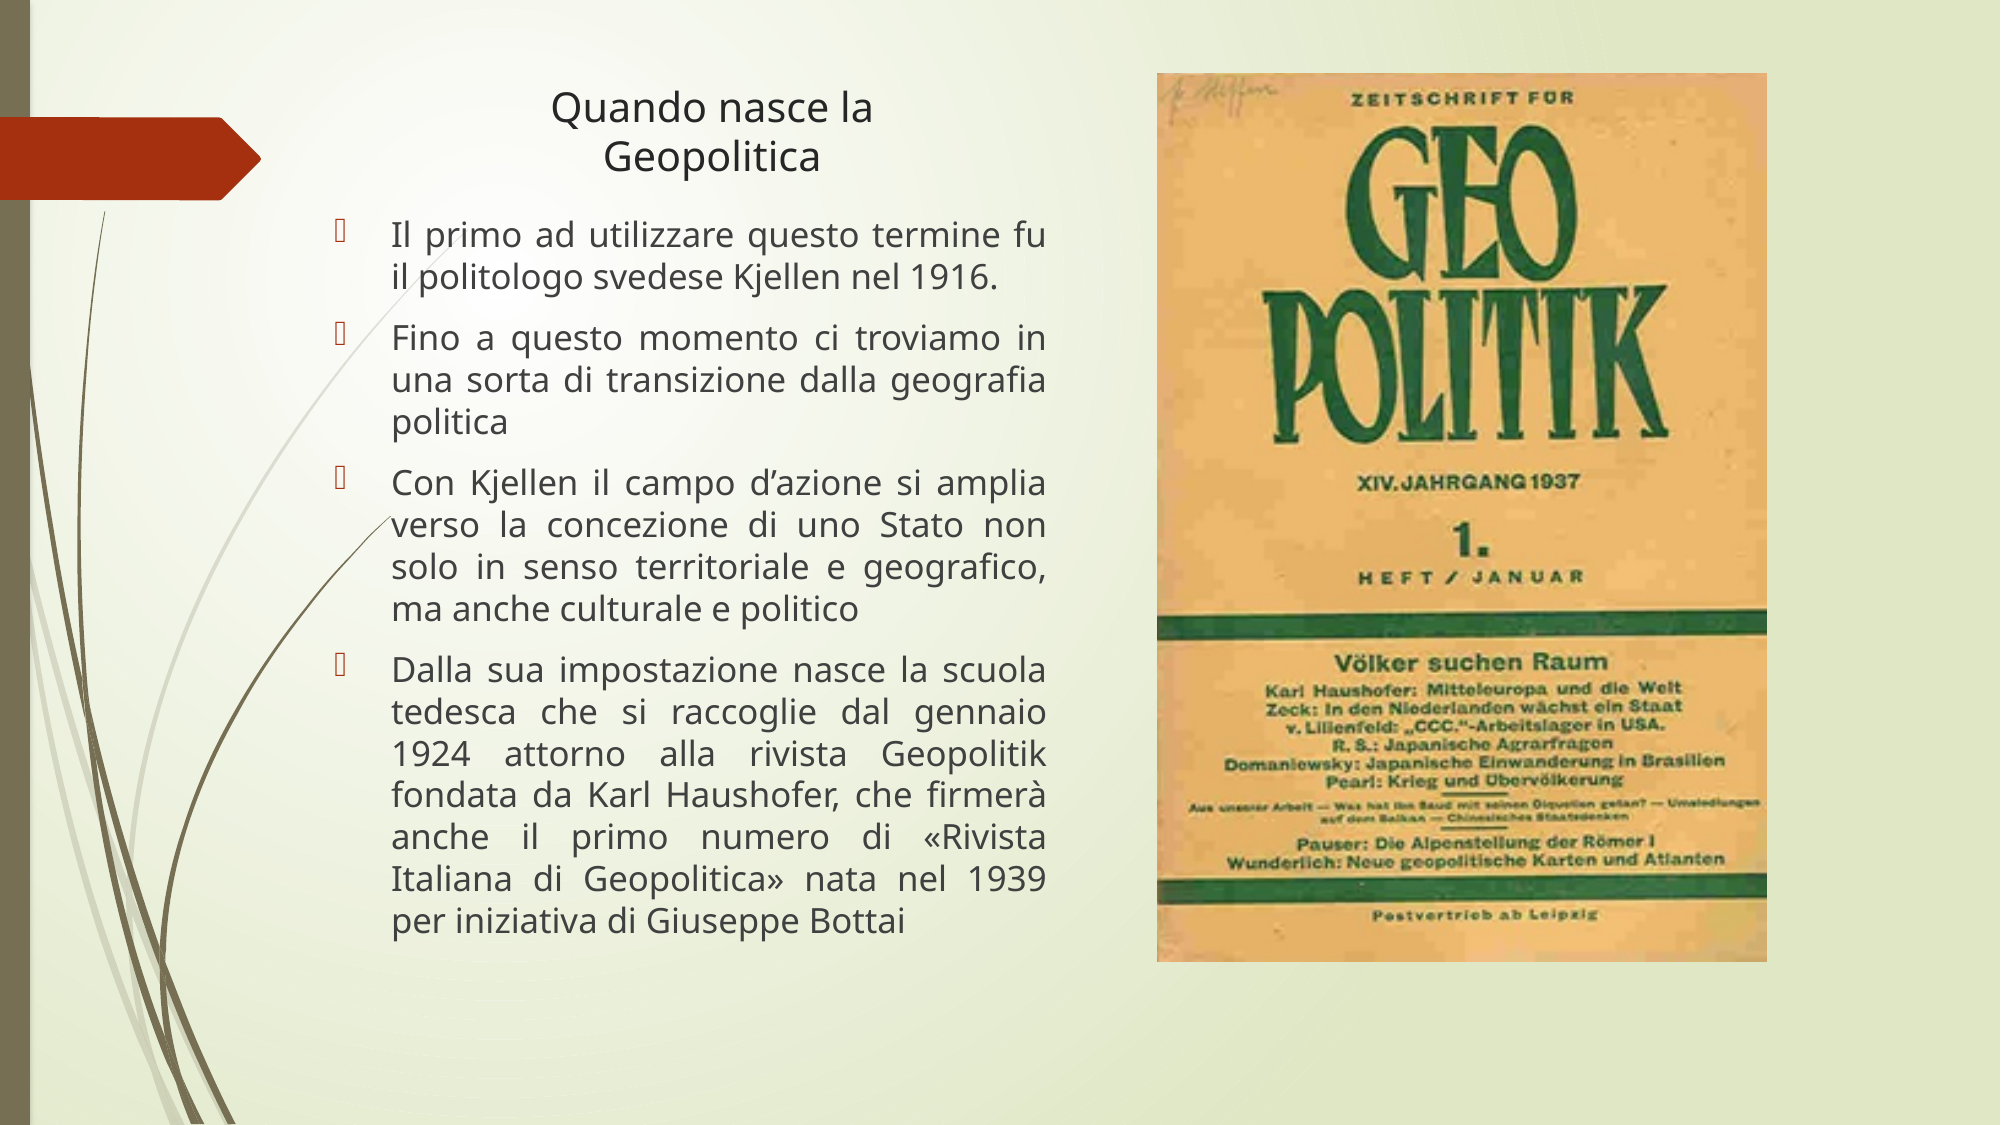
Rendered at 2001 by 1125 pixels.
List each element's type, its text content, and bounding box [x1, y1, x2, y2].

title Quando nasce la Geopolitica [424, 73, 1000, 188]
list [1157, 72, 1767, 962]
list Il primo ad utilizzare questo termine fu il politologo svedese Kjellen nel 1916. Fino a questo momento ci troviamo in una sorta di transizione dalla geografia politica Con Kjellen il campo d’azione si amplia verso la concezione di uno Stato non solo in senso territoriale e geografico, ma anche culturale e politico Dalla sua impostazione nasce la scuola tedesca che si raccoglie dal gennaio 1924 attorno alla rivista Geopolitik fondata da Karl Haushofer, che firmerà anche il primo numero di «Rivista Italiana di Geopolitica» nata nel 1939 per iniziativa di Giuseppe Bottai [319, 205, 1063, 962]
